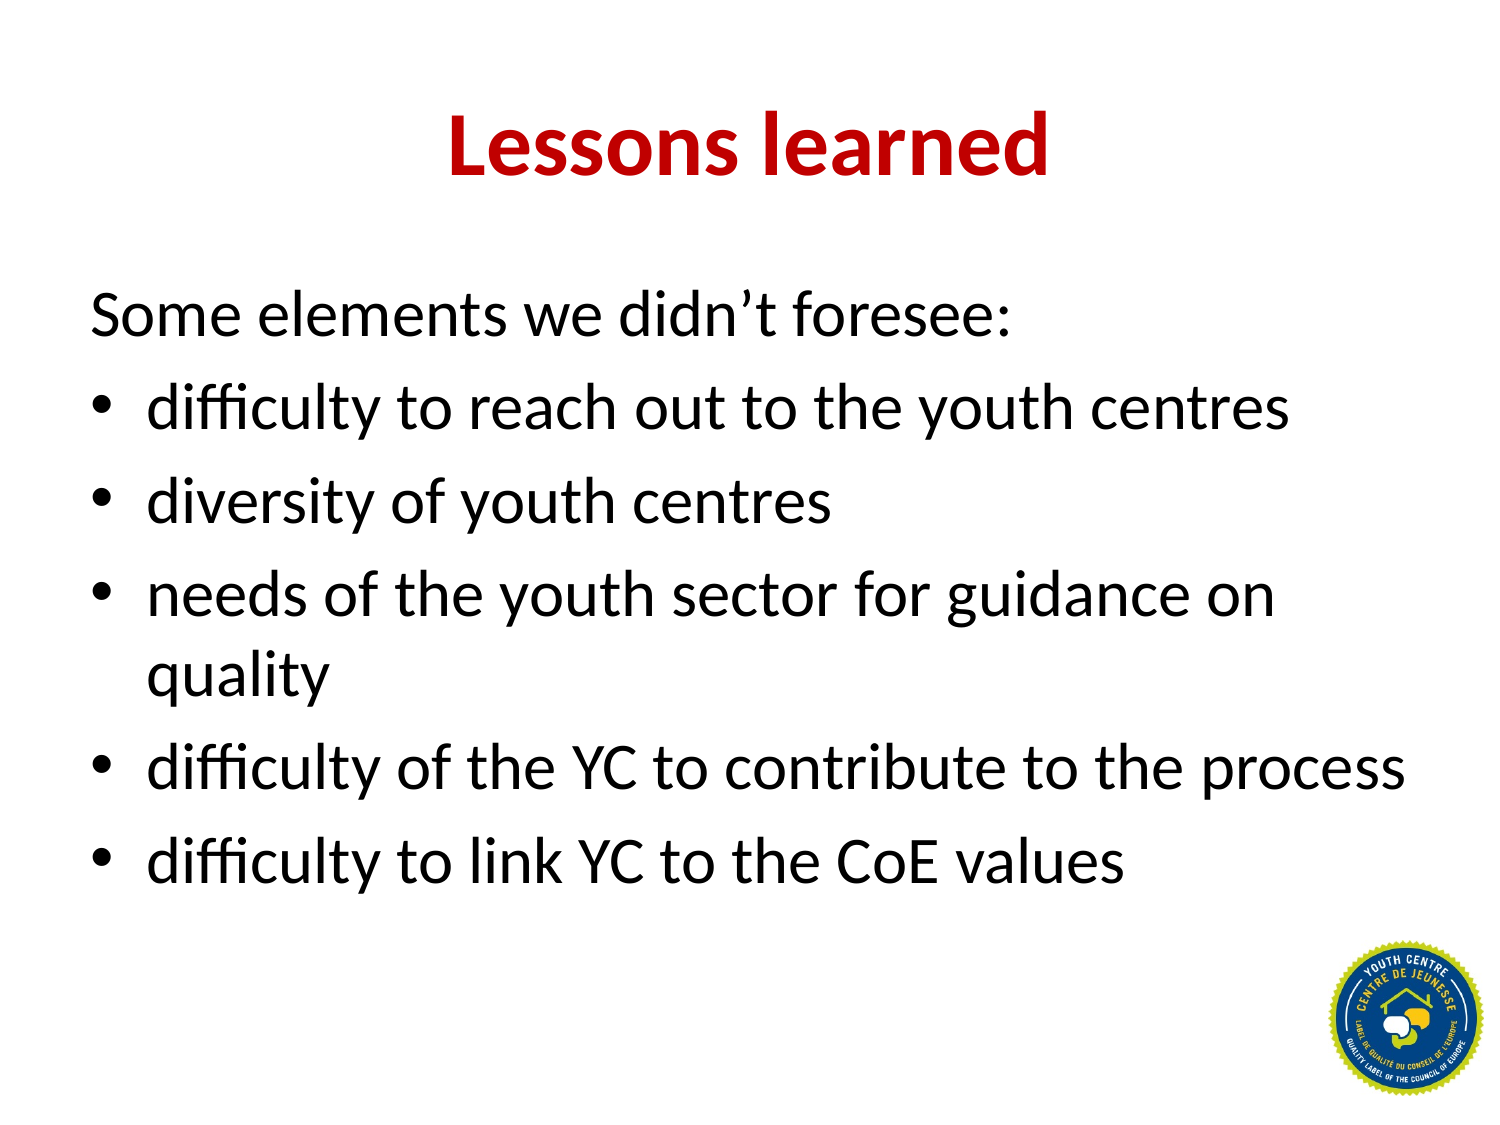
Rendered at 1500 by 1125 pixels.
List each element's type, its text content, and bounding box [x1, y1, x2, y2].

list Some elements we didn’t foresee: difficulty to reach out to the youth centres diversity of youth centres needs of the youth sector for guidance on quality difficulty of the YC to contribute to the process difficulty to link YC to the CoE values [75, 262, 1425, 1005]
picture [1328, 940, 1484, 1096]
title Lessons learned [75, 45, 1425, 233]
